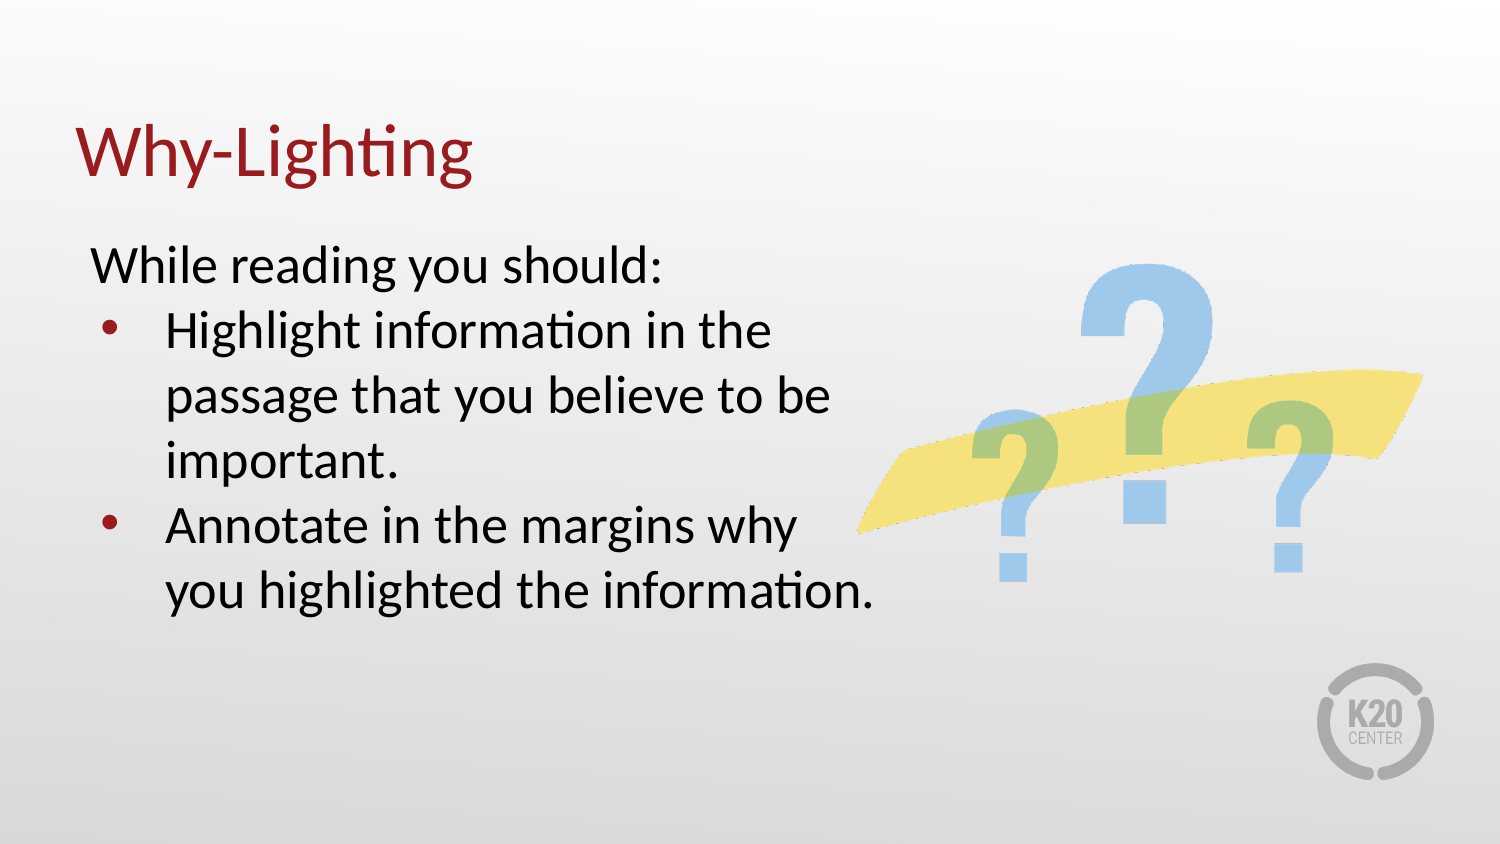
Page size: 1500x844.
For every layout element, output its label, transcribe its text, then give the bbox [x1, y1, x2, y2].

list While reading you should: Highlight information in the passage that you believe to be important. Annotate in the margins why you highlighted the information. [75, 214, 899, 808]
title Why-Lighting [75, 50, 1425, 191]
picture [825, 262, 1453, 582]
picture [1300, 646, 1451, 797]
